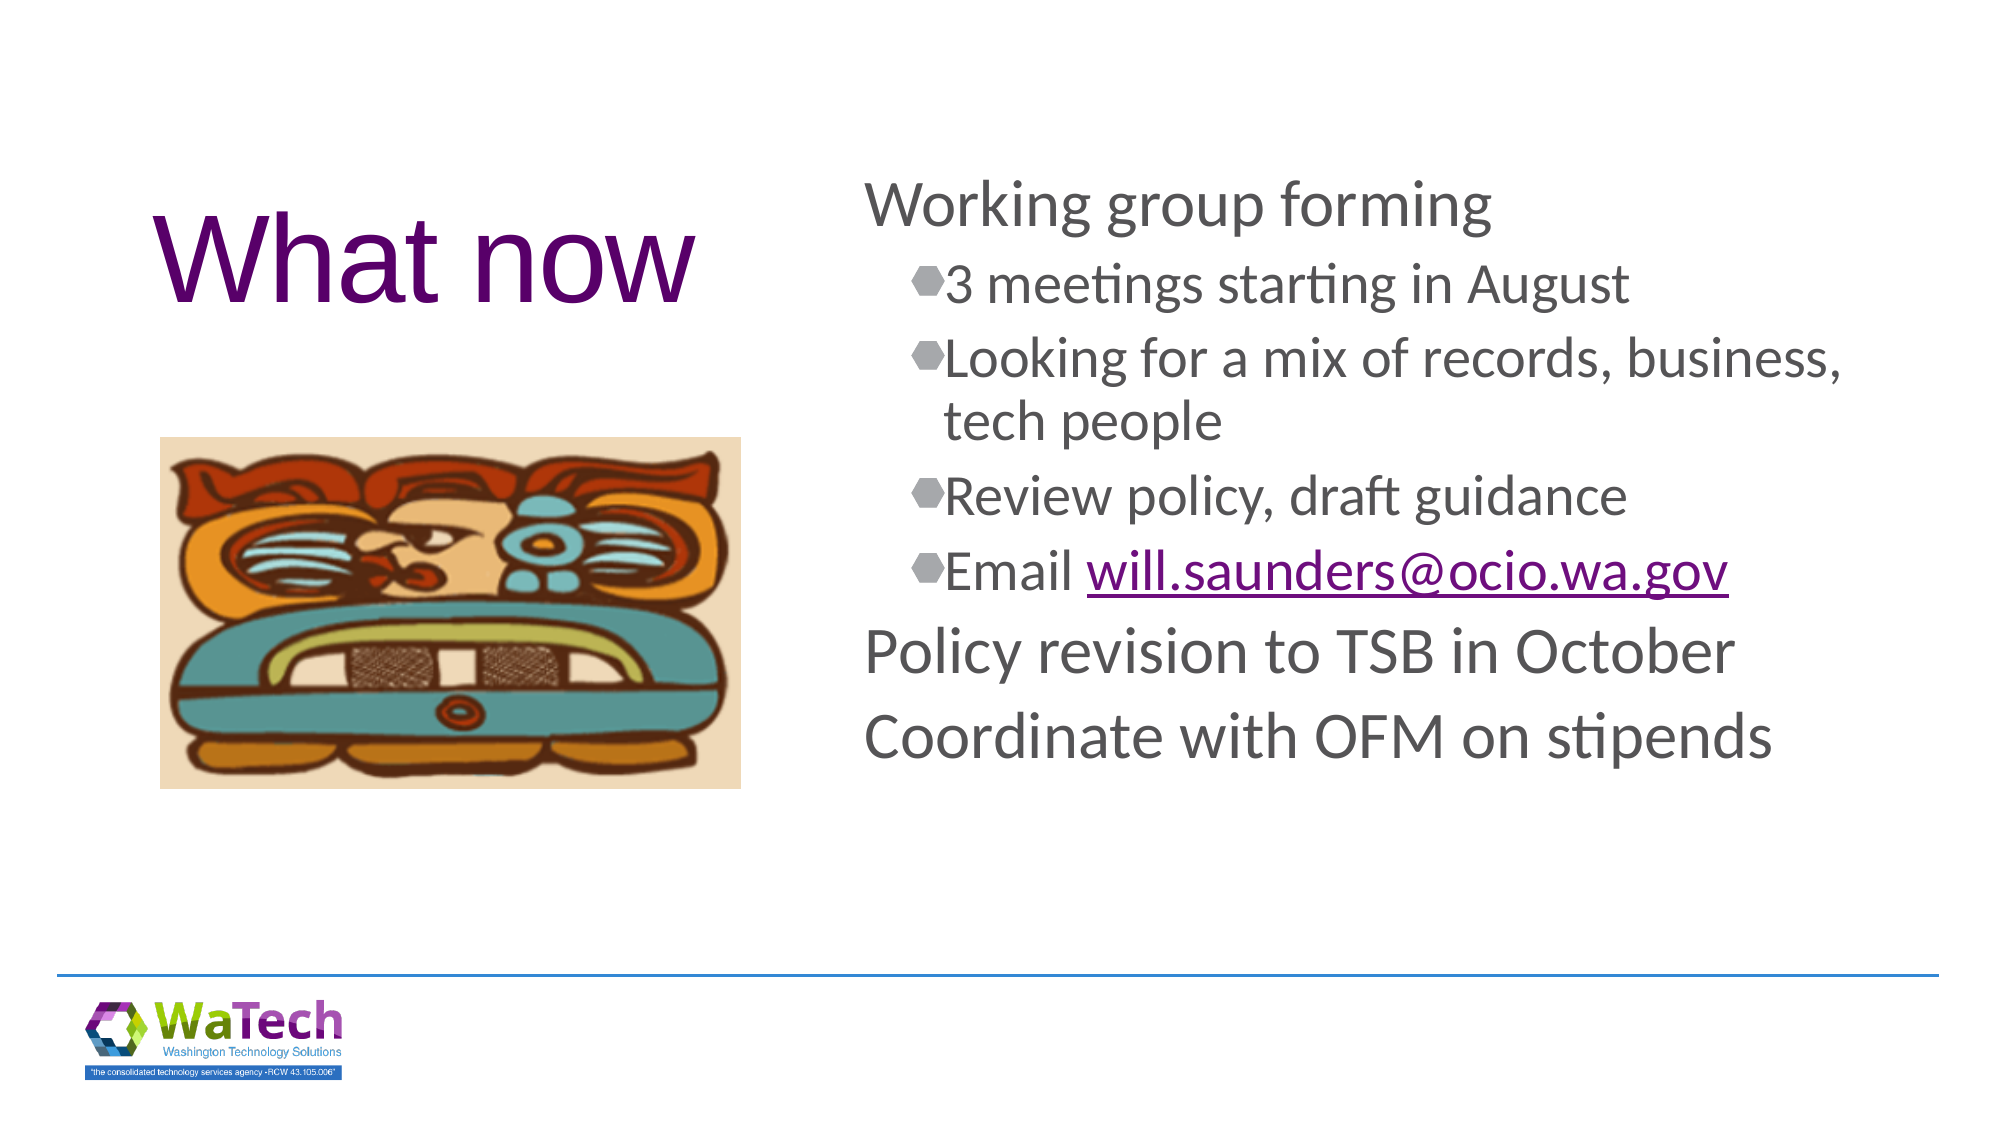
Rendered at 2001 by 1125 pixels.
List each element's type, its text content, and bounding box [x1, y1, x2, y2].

picture [911, 553, 945, 583]
picture [84, 997, 342, 1085]
list Working group forming 3 meetings starting in August Looking for a mix of records, business, tech people Review policy, draft guidance Email will.saunders@ocio.wa.gov Policy revision to TSB in October Coordinate with OFM on stipends [850, 161, 1863, 962]
picture [160, 436, 742, 789]
title What now [137, 75, 783, 338]
picture [911, 478, 945, 508]
picture [911, 341, 945, 370]
picture [911, 266, 945, 296]
